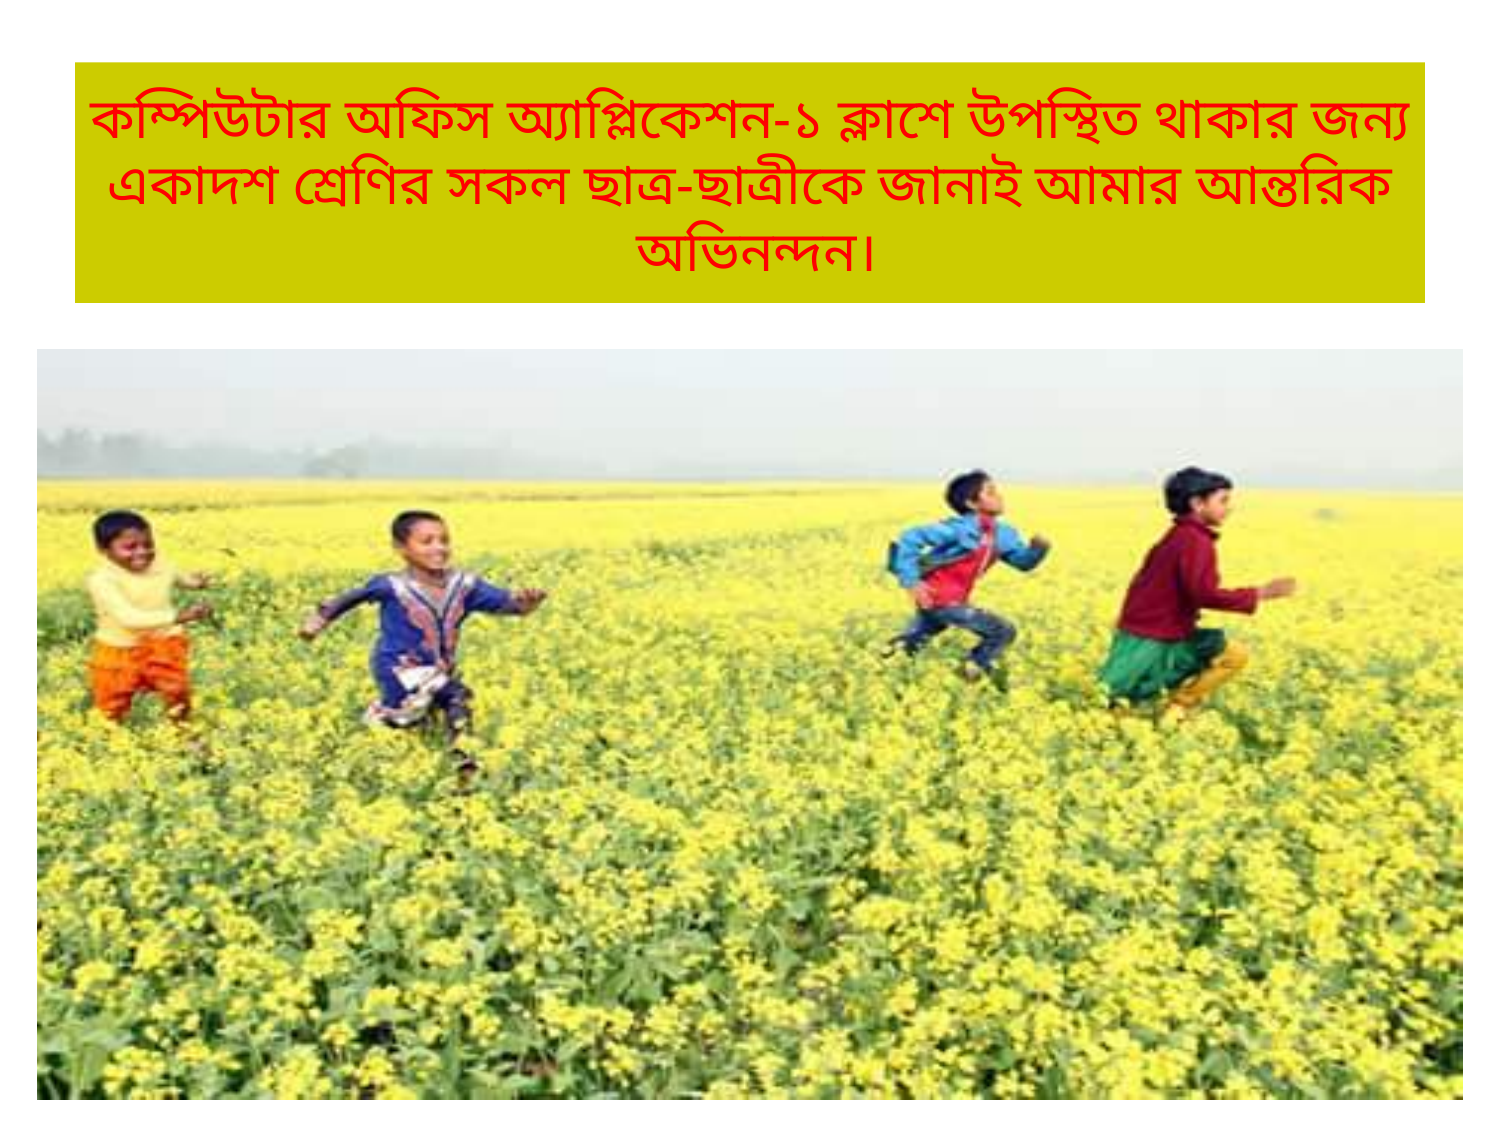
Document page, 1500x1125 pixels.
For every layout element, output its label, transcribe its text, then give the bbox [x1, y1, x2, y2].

title কম্পিউটার অফিস অ্যাপ্লিকেশন-১ ক্লাশে উপস্থিত থাকার জন্য একাদশ শ্রেণির সকল ছাত্র-ছাত্রীকে জানাই আমার আন্তরিক অভিনন্দন। [75, 62, 1425, 303]
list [37, 349, 1463, 1101]
